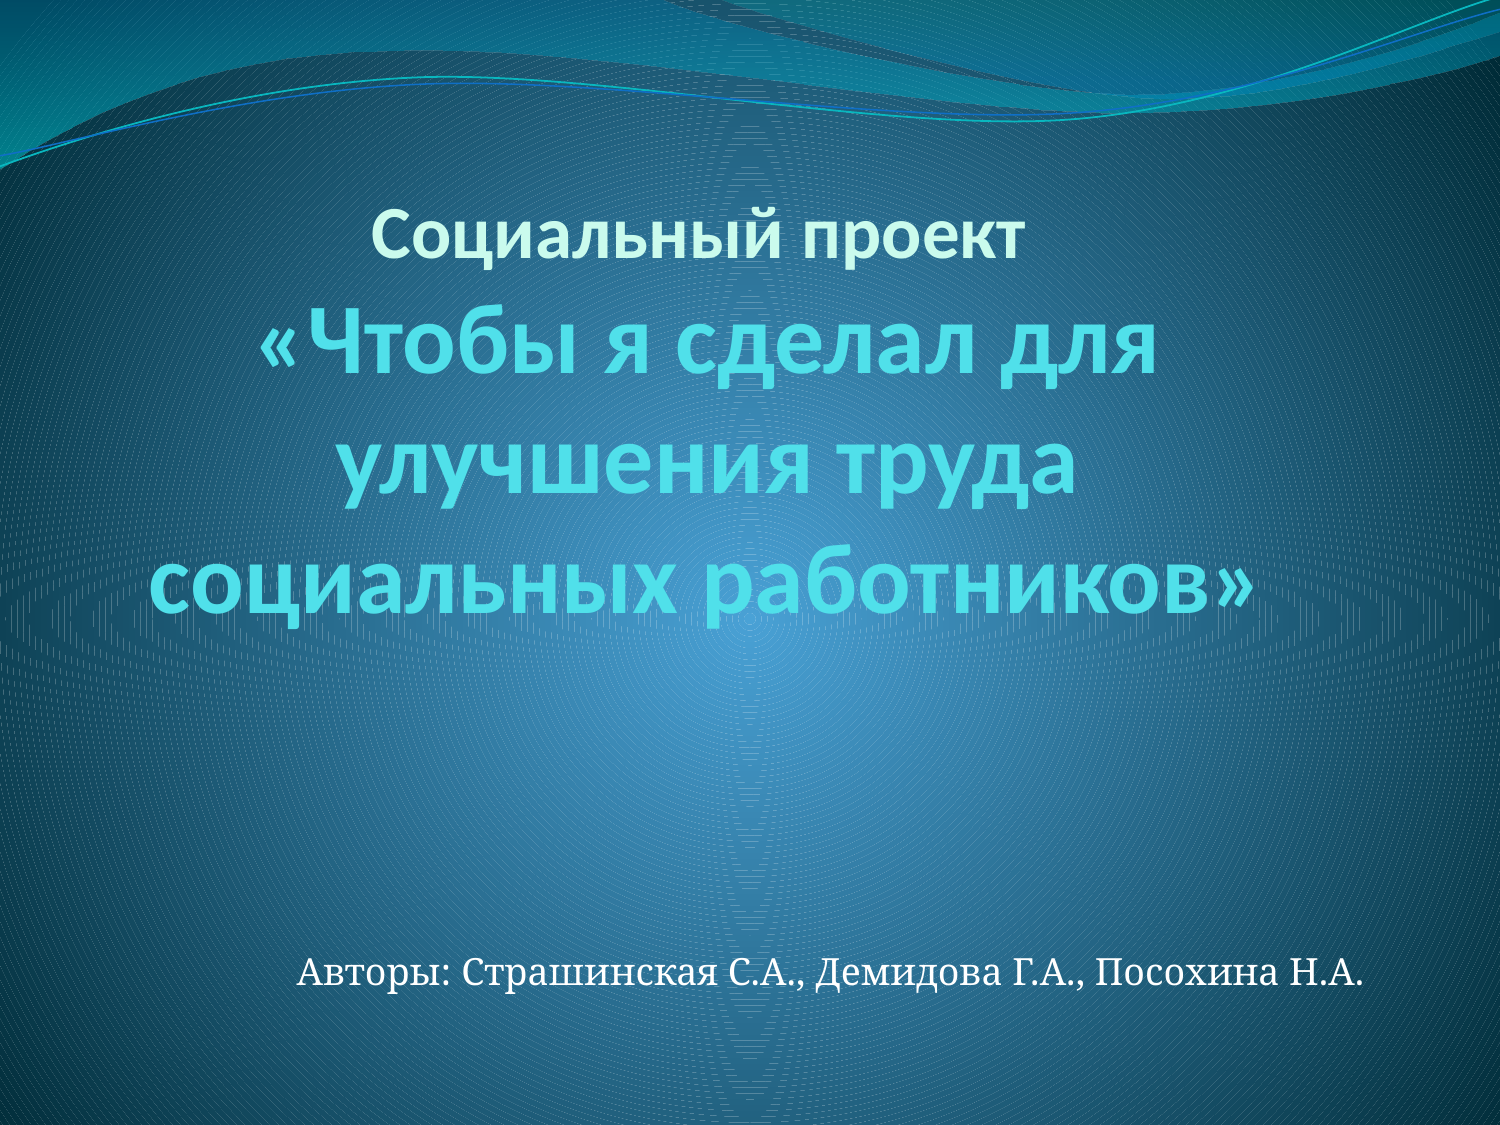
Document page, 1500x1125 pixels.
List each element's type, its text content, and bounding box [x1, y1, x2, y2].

title Социальный проект «Чтобы я сделал для улучшения труда социальных работников» [64, 66, 1353, 634]
subtitle Авторы: Страшинская С.А., Демидова Г.А., Посохина Н.А. [87, 940, 1376, 1083]
